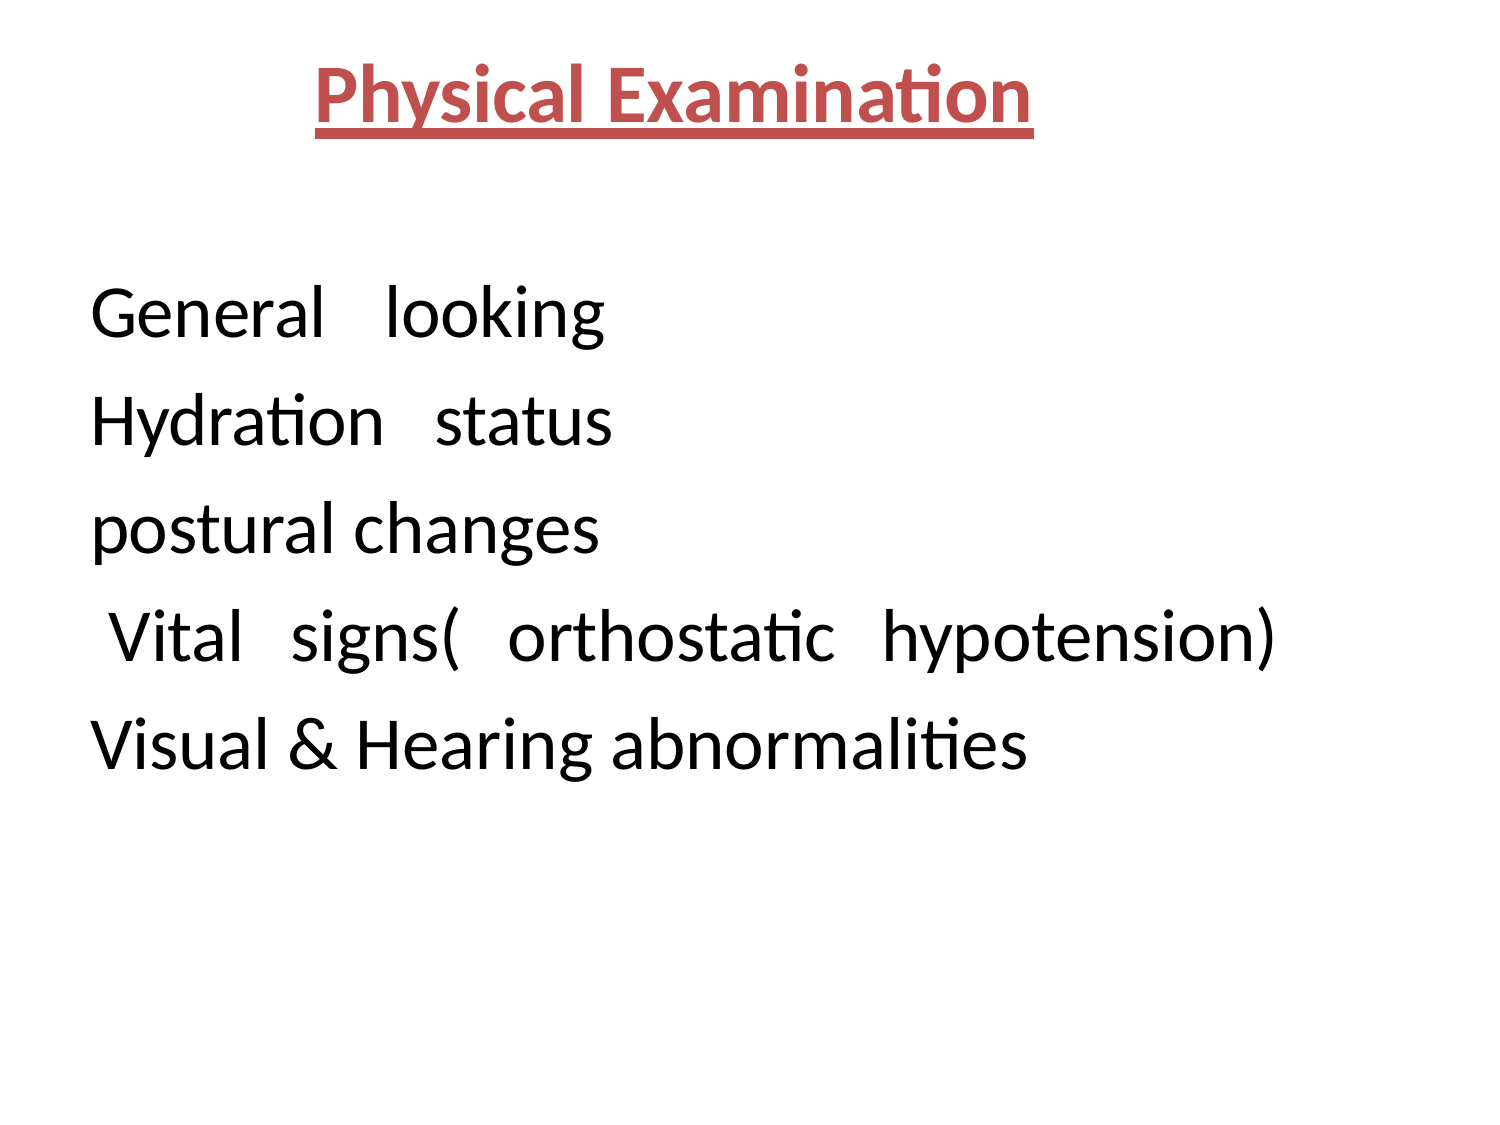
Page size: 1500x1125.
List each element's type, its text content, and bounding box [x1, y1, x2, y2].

text_box General looking Hydration status postural changes Vital signs( orthostatic hypotension) Visual & Hearing abnormalities [87, 242, 1325, 785]
title Physical Examination [312, 37, 1188, 228]
